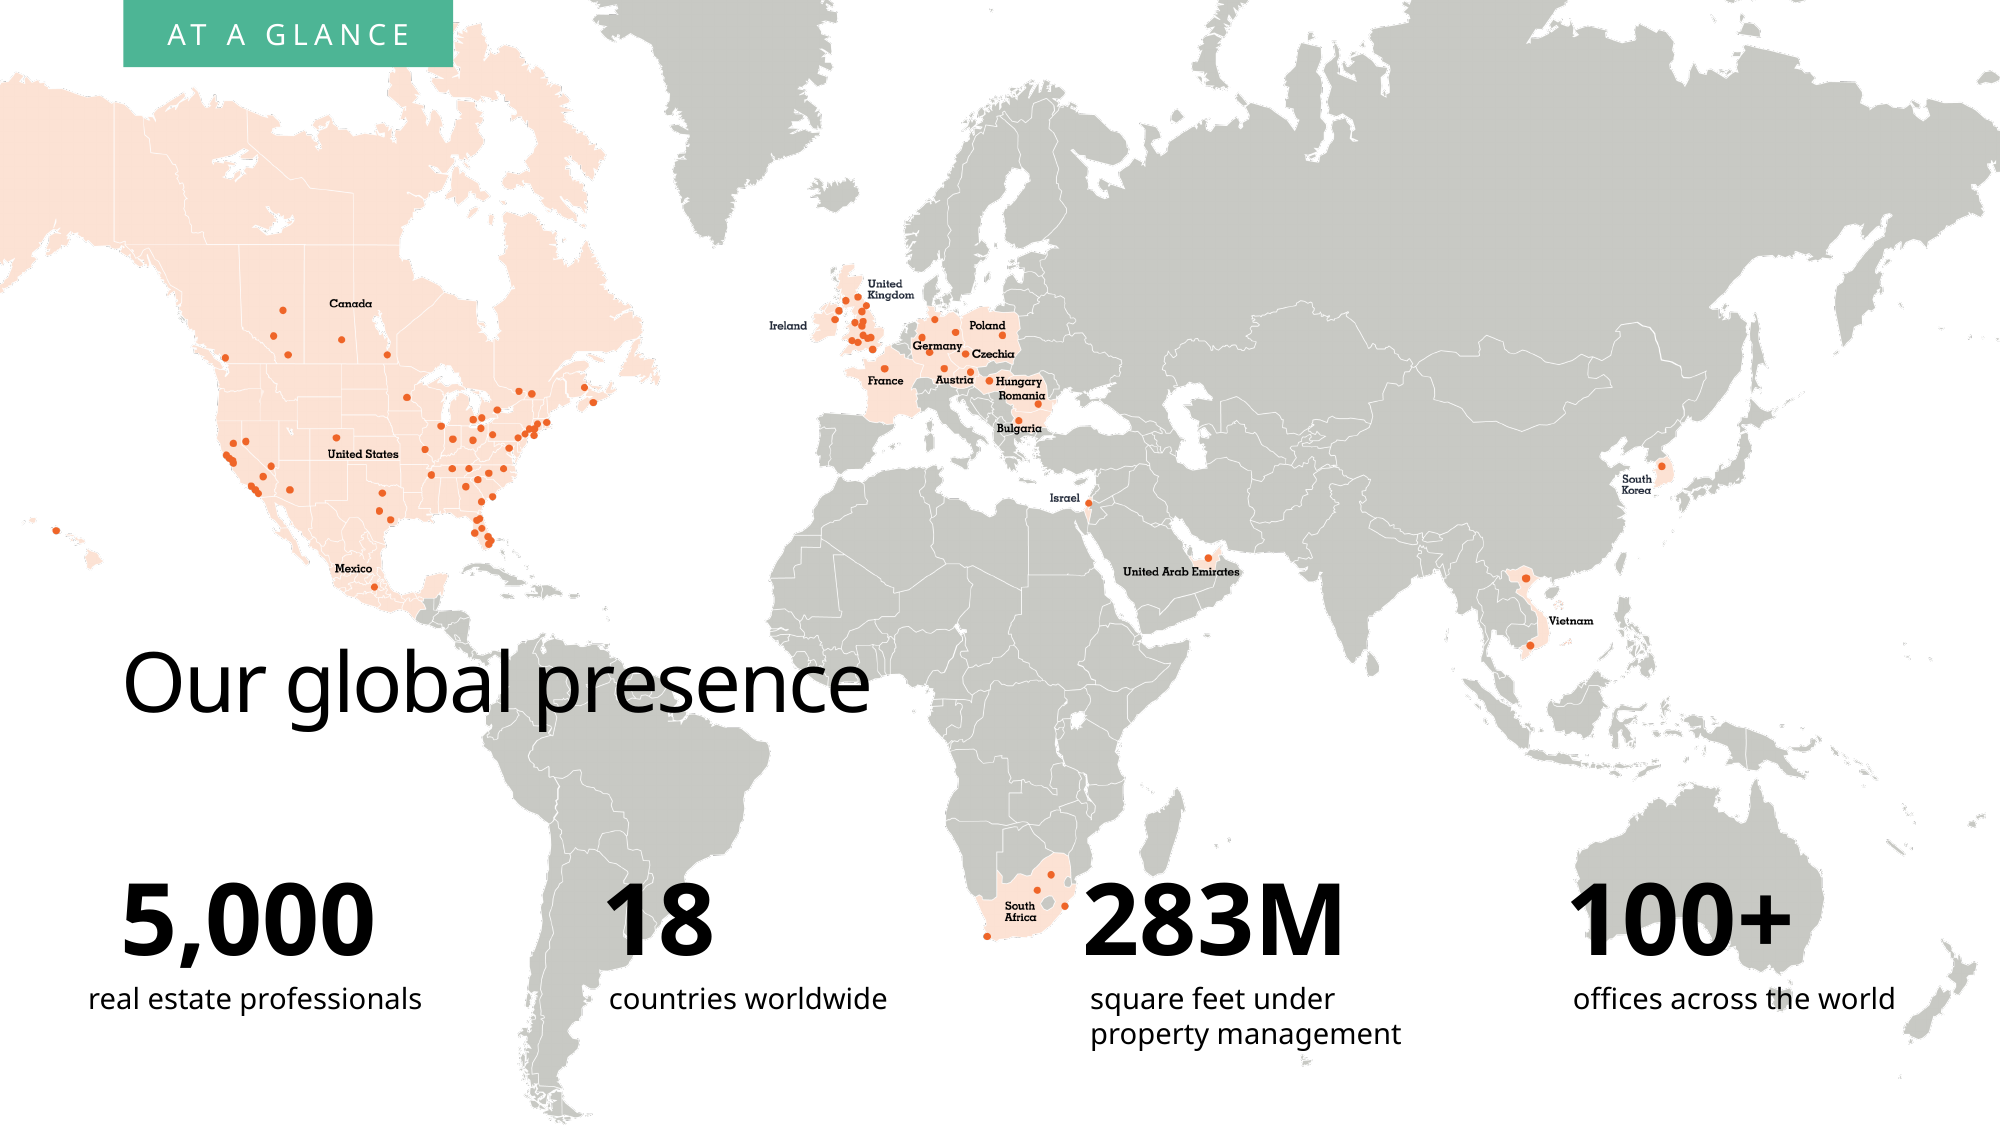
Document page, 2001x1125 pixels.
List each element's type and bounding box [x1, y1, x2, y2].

text_box [1075, 862, 1501, 1059]
text_box [111, 862, 537, 1024]
picture [0, 0, 2000, 1125]
text_box [593, 862, 1019, 1024]
text_box [1557, 862, 1983, 1024]
